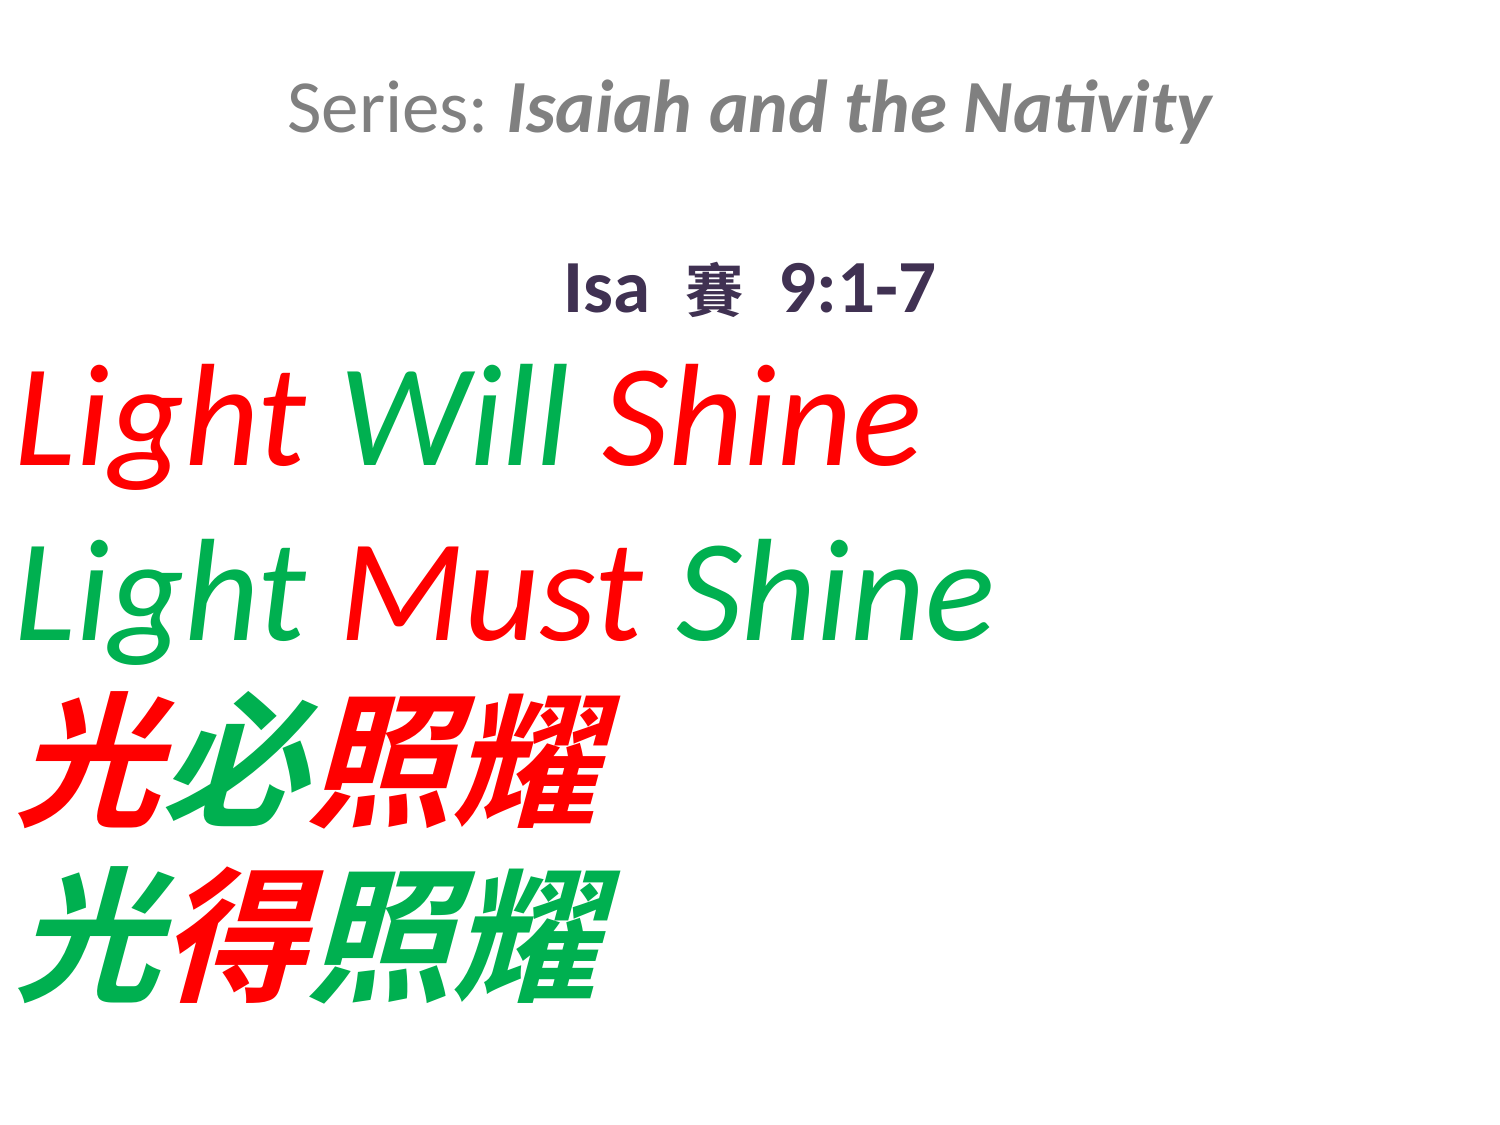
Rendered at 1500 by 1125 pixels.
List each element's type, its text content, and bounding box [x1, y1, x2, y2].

text_box Light Will Shine Light Must Shine 光必照耀 光得照耀 [0, 335, 1500, 1027]
text_box Series: Isaiah and the Nativity Isa 賽 9:1-7 [0, 49, 1500, 335]
